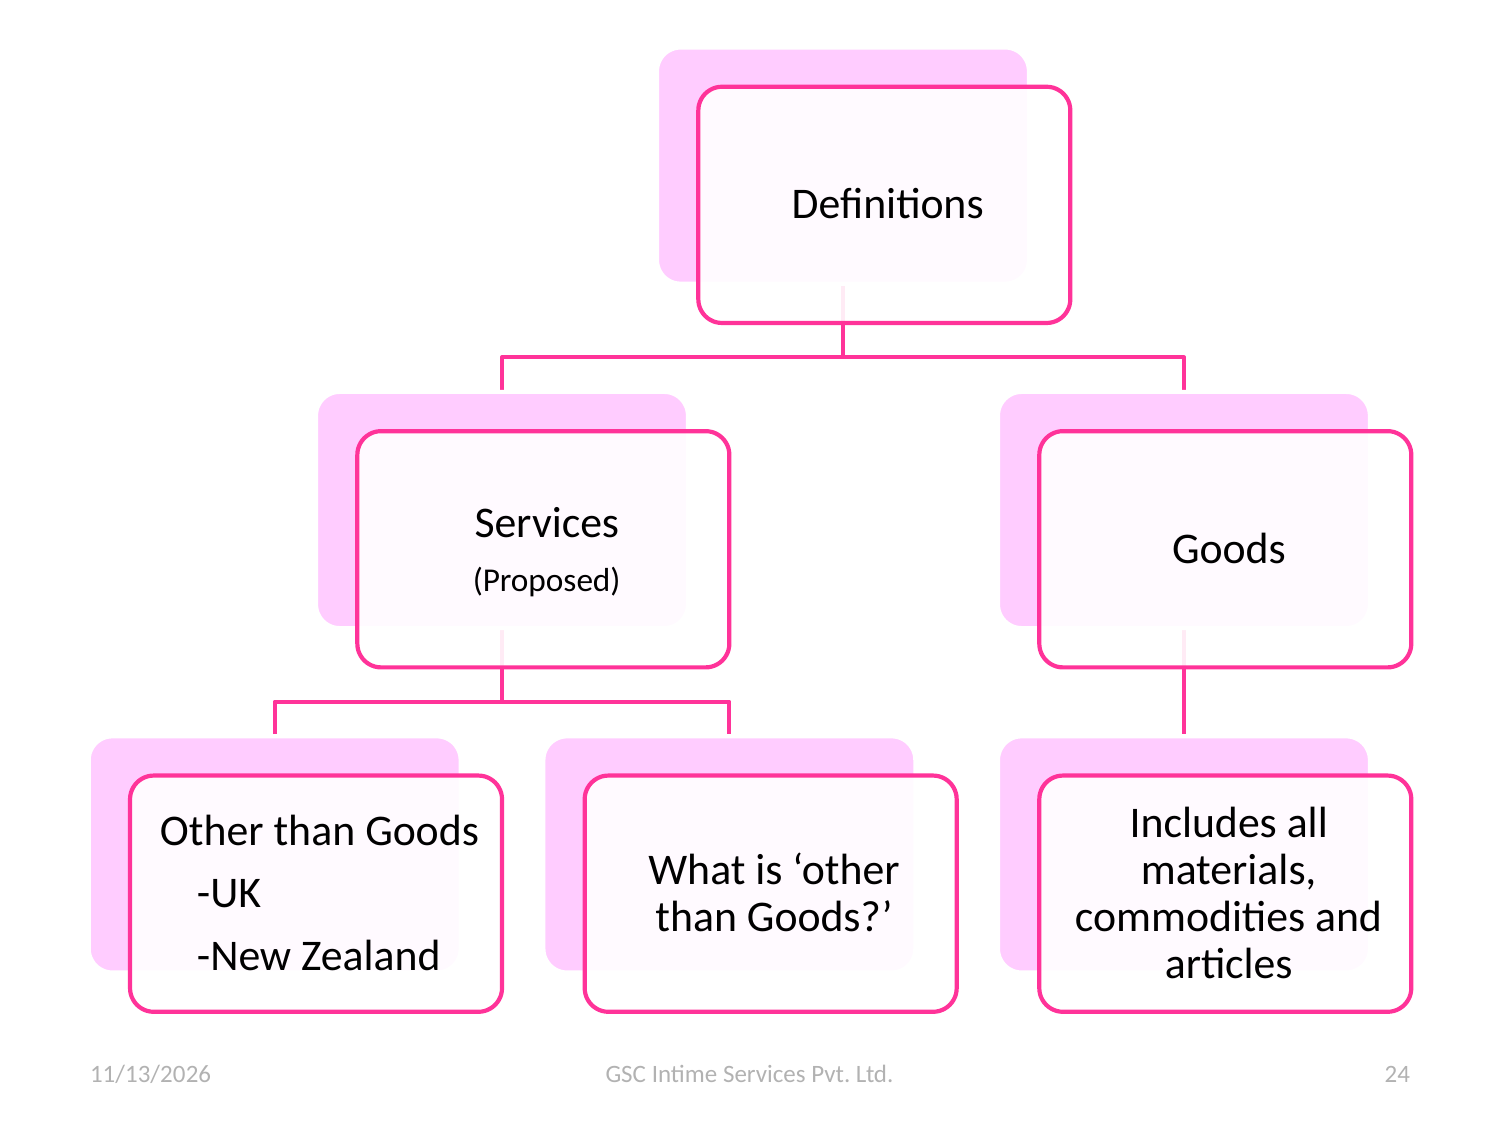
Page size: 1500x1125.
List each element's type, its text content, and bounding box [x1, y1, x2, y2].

slide_number 24 [1074, 1042, 1425, 1103]
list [74, 46, 1426, 1013]
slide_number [75, 1042, 425, 1103]
footer GSC Intime Services Pvt. Ltd. [512, 1042, 988, 1103]
